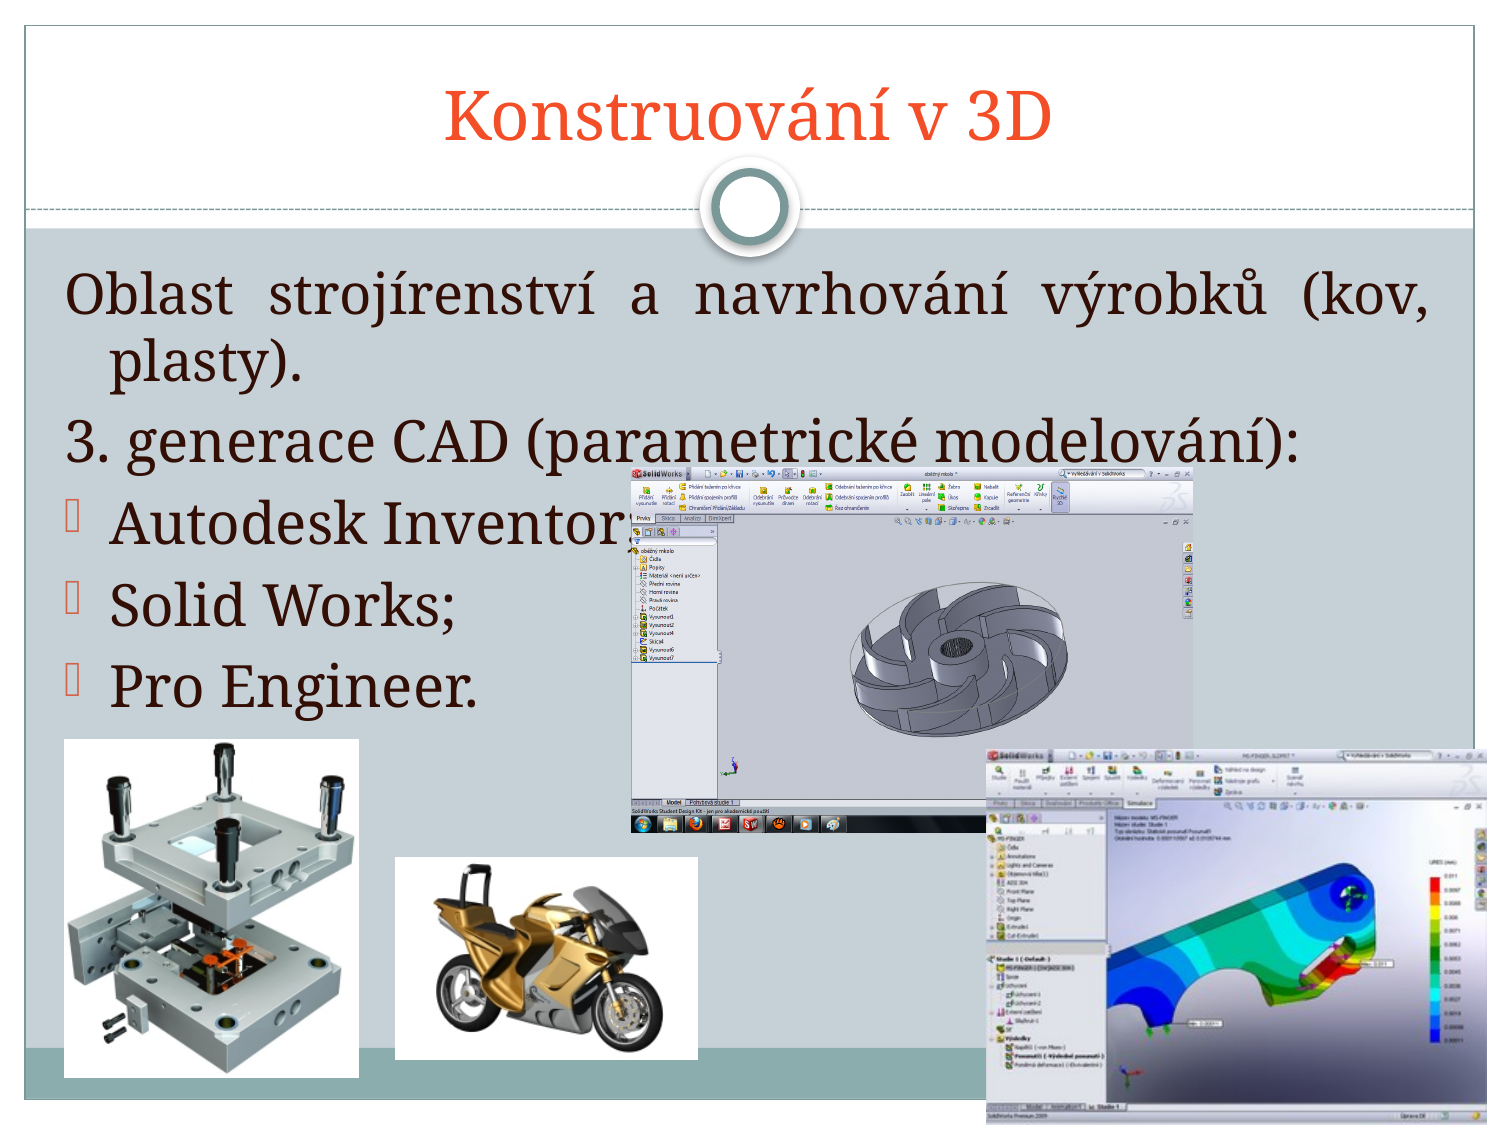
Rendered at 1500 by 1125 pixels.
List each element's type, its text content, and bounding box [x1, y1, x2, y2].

title Konstruování v 3D [49, 37, 1450, 162]
picture [64, 739, 359, 1078]
picture [395, 857, 698, 1060]
picture [631, 467, 1487, 1125]
list Oblast strojírenství a navrhování výrobků (kov, plasty). 3. generace CAD (parametrické modelování): Autodesk Inventor; Solid Works; Pro Engineer. [49, 250, 1445, 1001]
